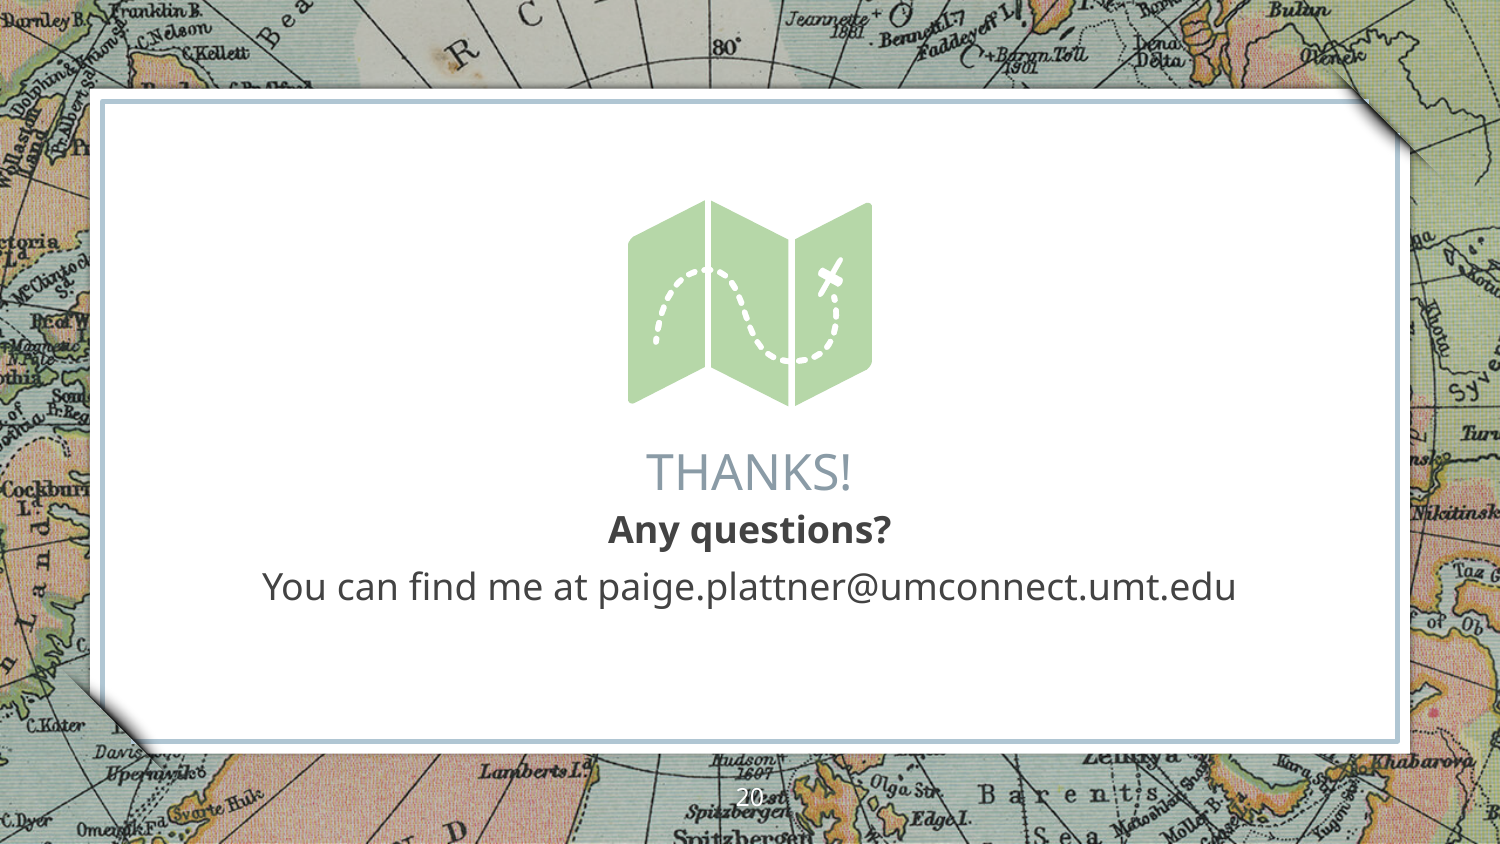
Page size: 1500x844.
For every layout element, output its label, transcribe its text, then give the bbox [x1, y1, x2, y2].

slide_number 20 [705, 753, 795, 844]
picture [0, 0, 1500, 844]
title THANKS! [209, 410, 1291, 501]
subtitle Any questions? You can find me at paige.plattner@umconnect.umt.edu [209, 505, 1291, 692]
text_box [627, 199, 873, 407]
